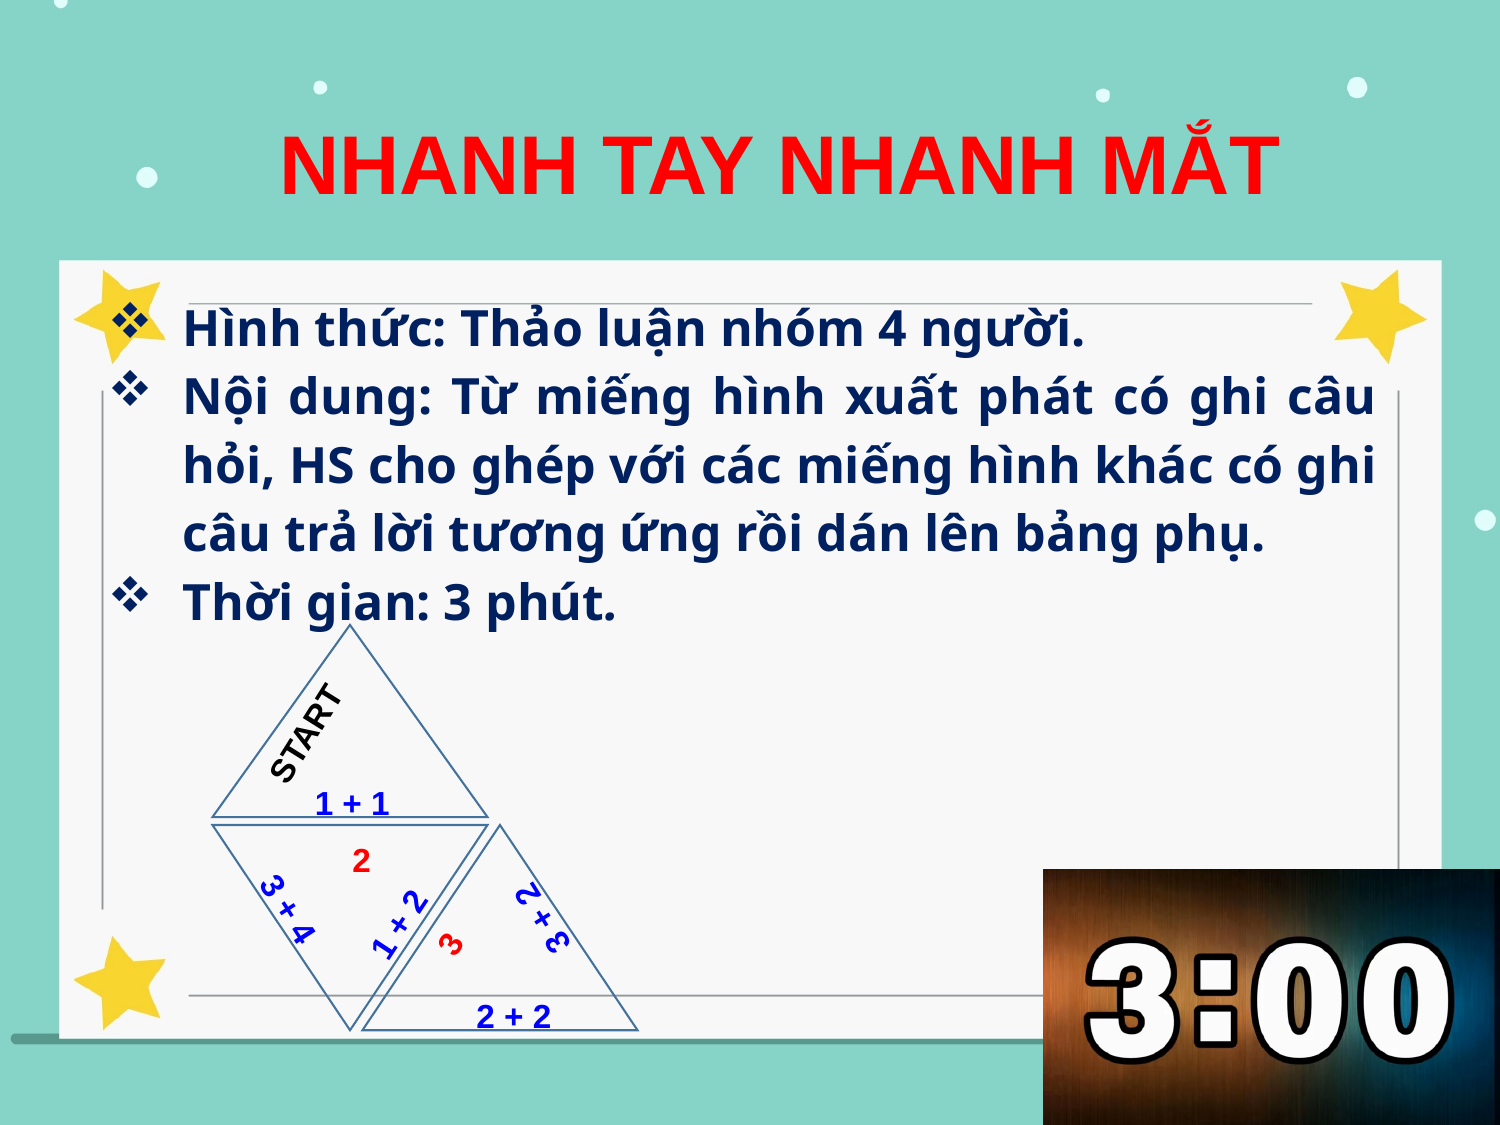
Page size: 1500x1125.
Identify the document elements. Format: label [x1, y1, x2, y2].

text_box [1042, 868, 1500, 1125]
list [0, 0, 1500, 1125]
